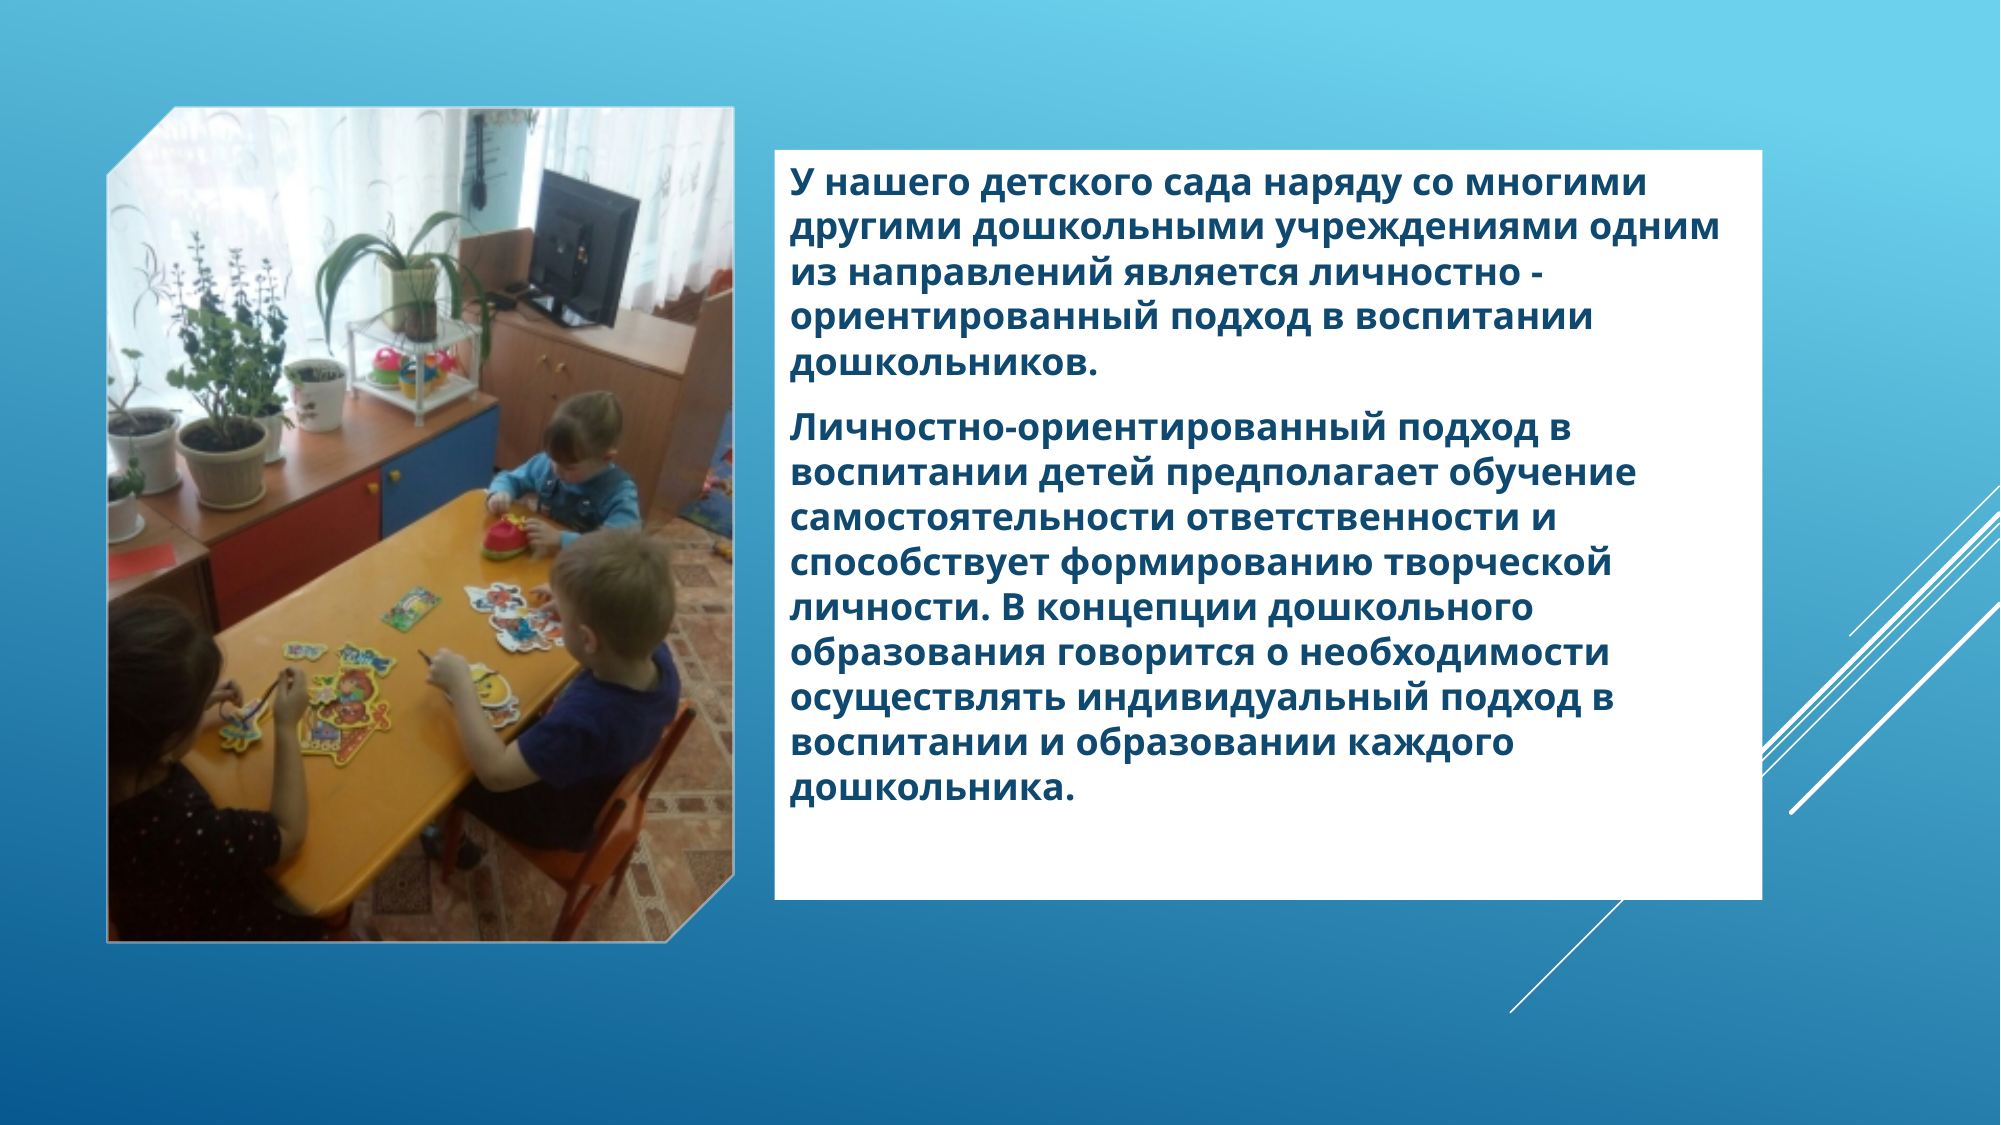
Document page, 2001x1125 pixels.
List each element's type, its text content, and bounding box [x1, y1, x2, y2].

list У нашего детского сада наряду со многими другими дошкольными учреждениями одним из направлений является личностно - ориентированный подход в воспитании дошкольников. Личностно-ориентированный подход в воспитании детей предполагает обучение самостоятельности ответственности и способствует формированию творческой личности. В концепции дошкольного образования говорится о необходимости осуществлять индивидуальный подход в воспитании и образовании каждого дошкольника. [774, 149, 1763, 900]
picture [107, 107, 734, 943]
